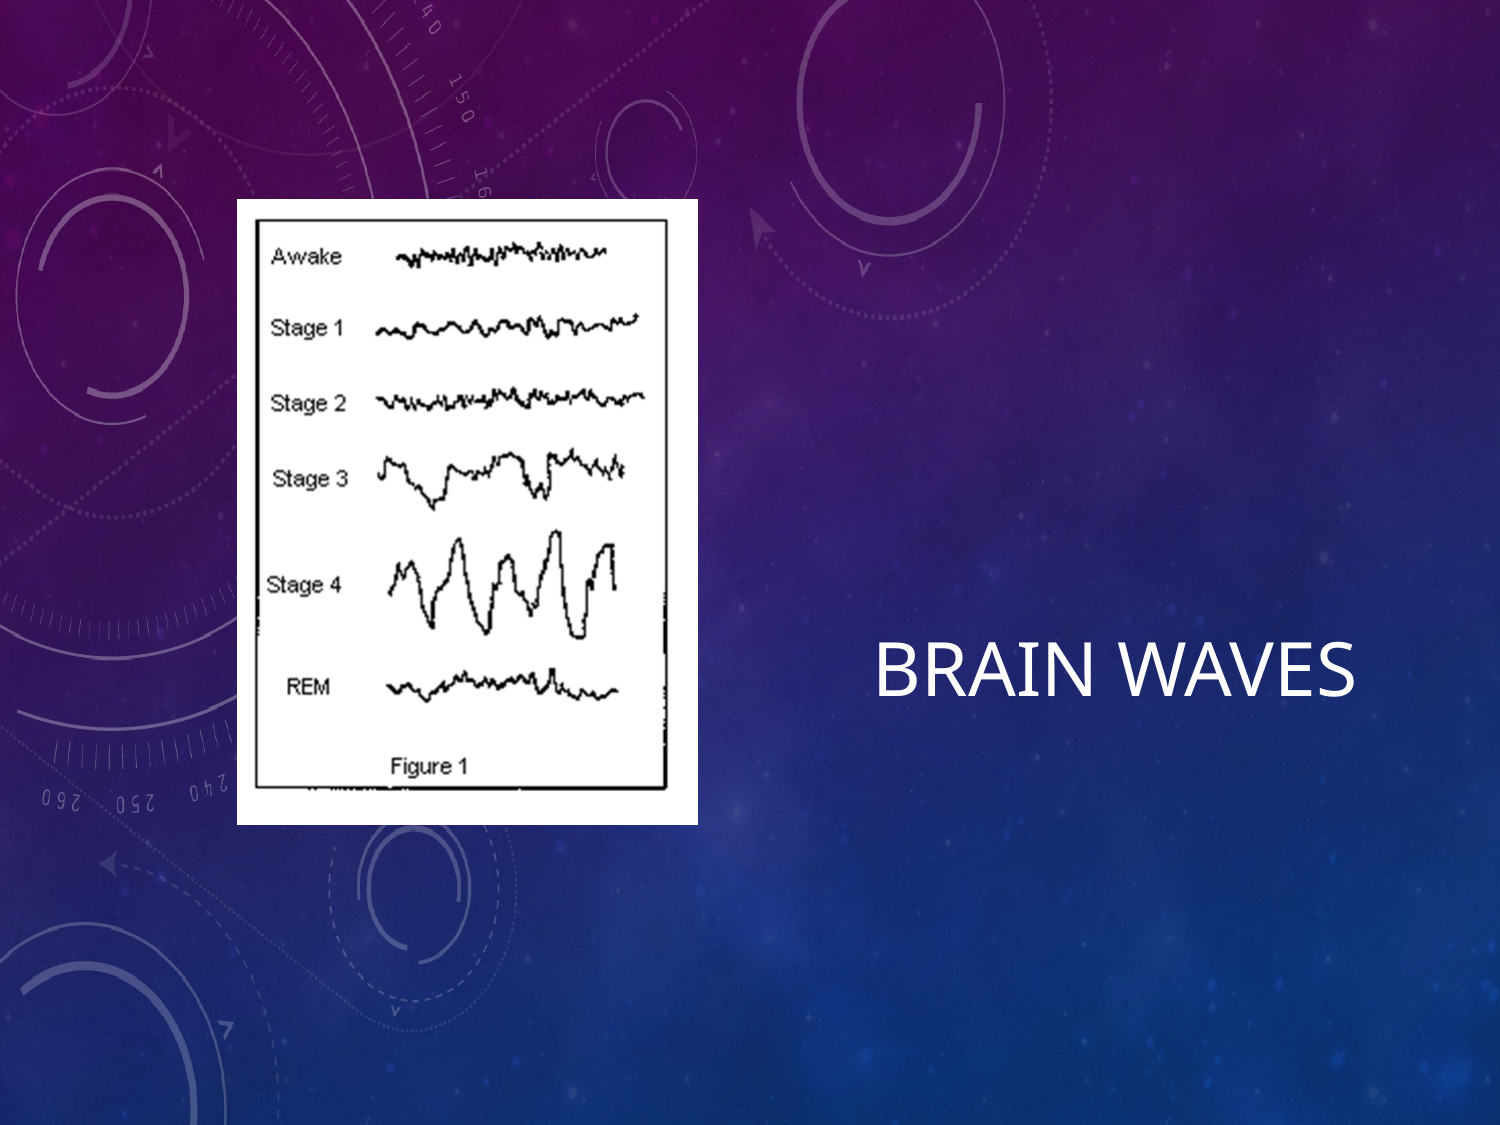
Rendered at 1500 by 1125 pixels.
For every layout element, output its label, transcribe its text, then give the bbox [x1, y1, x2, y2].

title Brain waves [703, 322, 1373, 720]
picture [0, 0, 1500, 1125]
